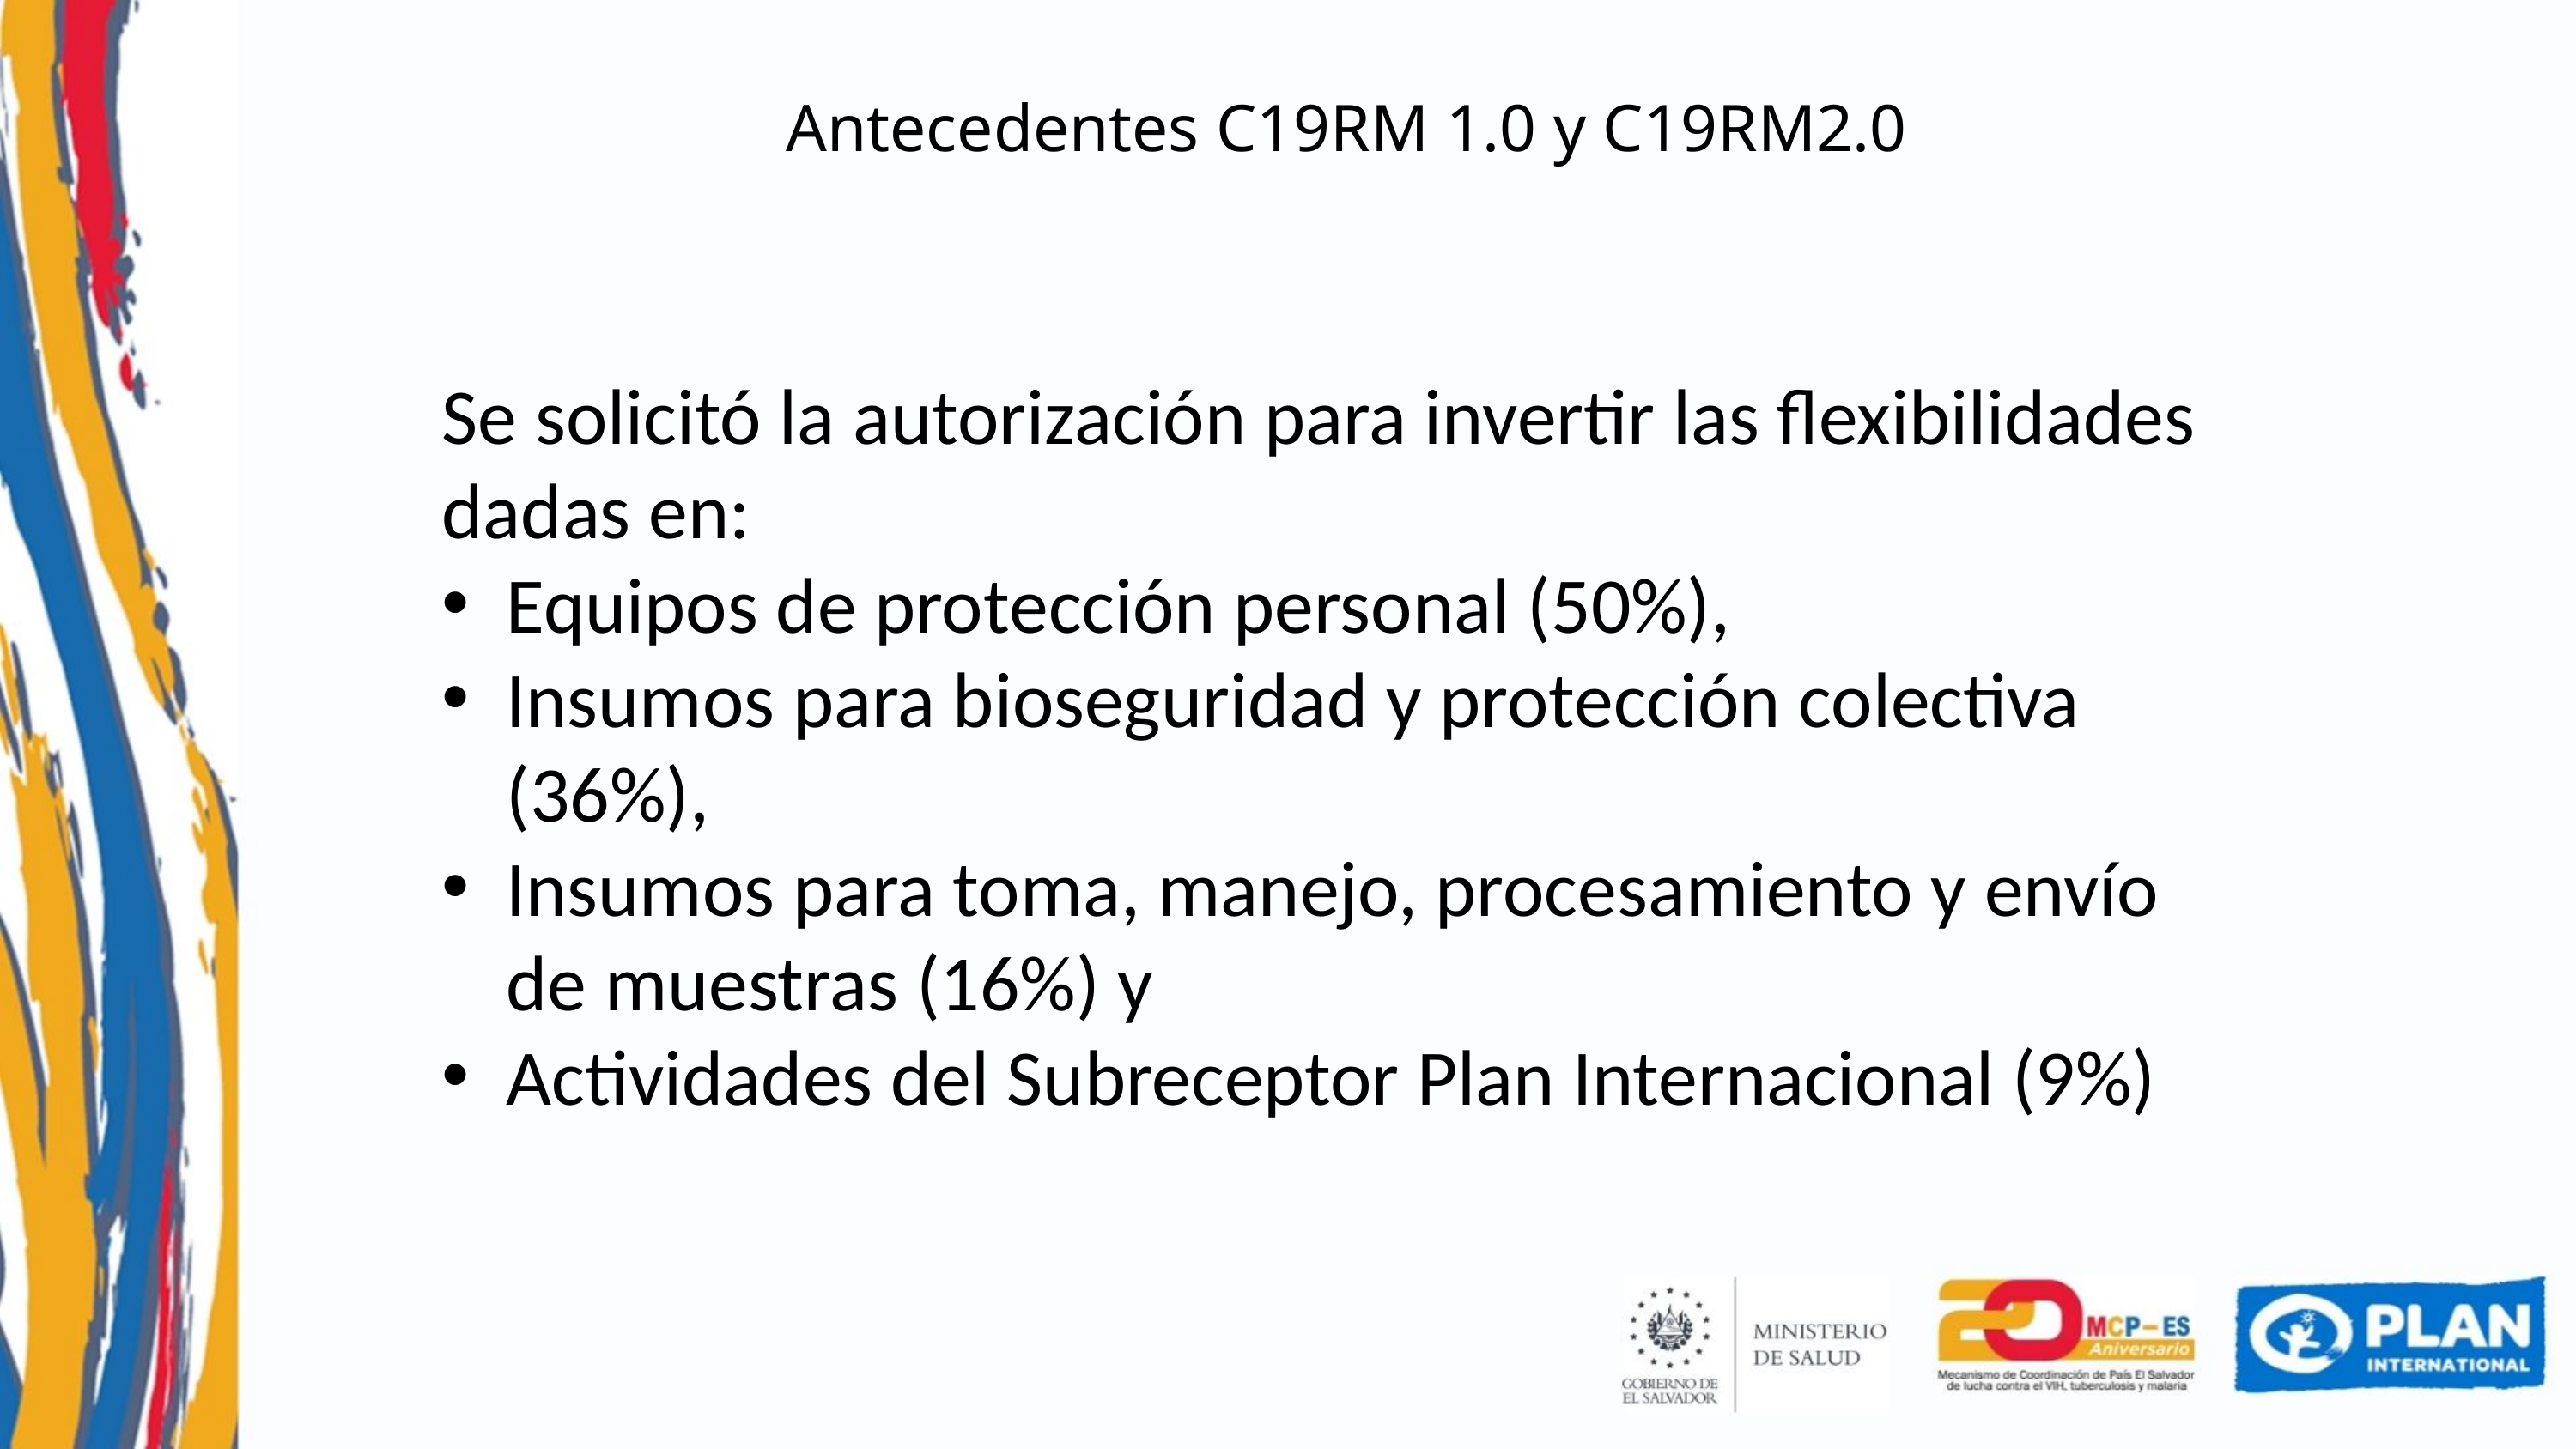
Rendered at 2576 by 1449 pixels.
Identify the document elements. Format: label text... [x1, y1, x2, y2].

text_box Se solicitó la autorización para invertir las flexibilidades dadas en: Equipos de protección personal (50%), Insumos para bioseguridad y protección colectiva (36%), Insumos para toma, manejo, procesamiento y envío de muestras (16%) y Actividades del Subreceptor Plan Internacional (9%) [428, 359, 2244, 1128]
picture [0, 0, 2576, 1449]
text_box Antecedentes C19RM 1.0 y C19RM2.0 [536, 80, 2158, 171]
